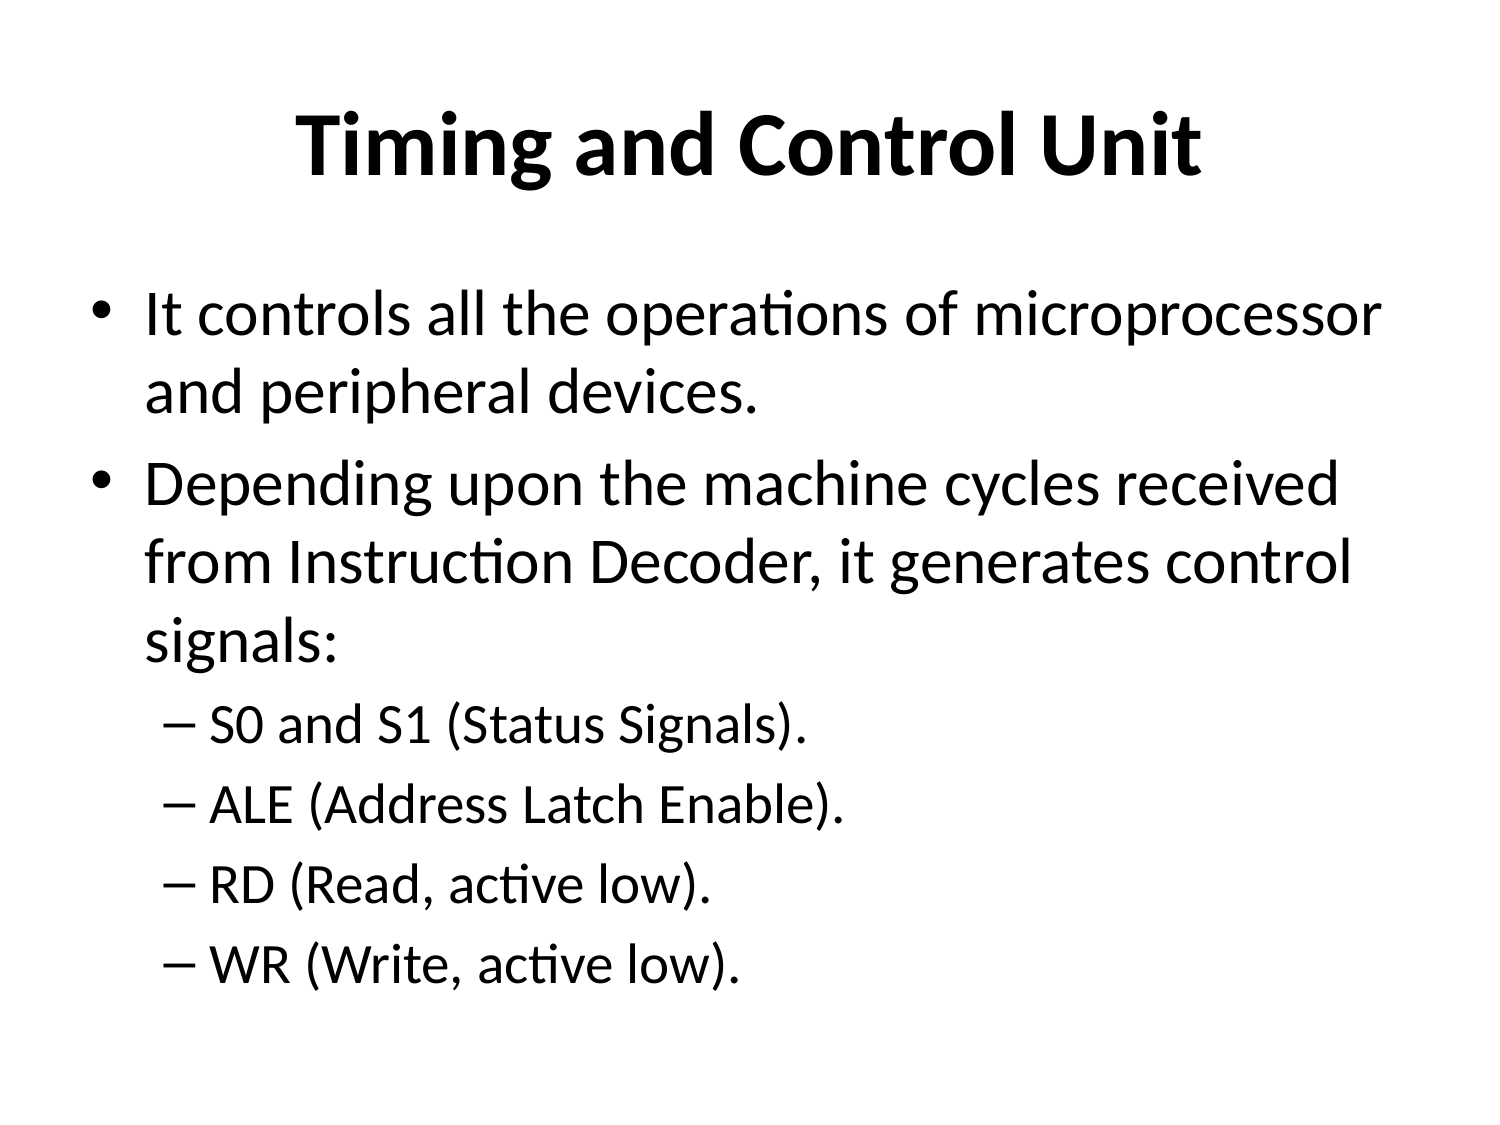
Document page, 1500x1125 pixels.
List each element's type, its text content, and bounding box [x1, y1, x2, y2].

title Timing and Control Unit [75, 45, 1425, 233]
list It controls all the operations of microprocessor and peripheral devices. Depending upon the machine cycles received from Instruction Decoder, it generates control signals: S0 and S1 (Status Signals). ALE (Address Latch Enable). RD (Read, active low). WR (Write, active low). [75, 262, 1425, 1005]
